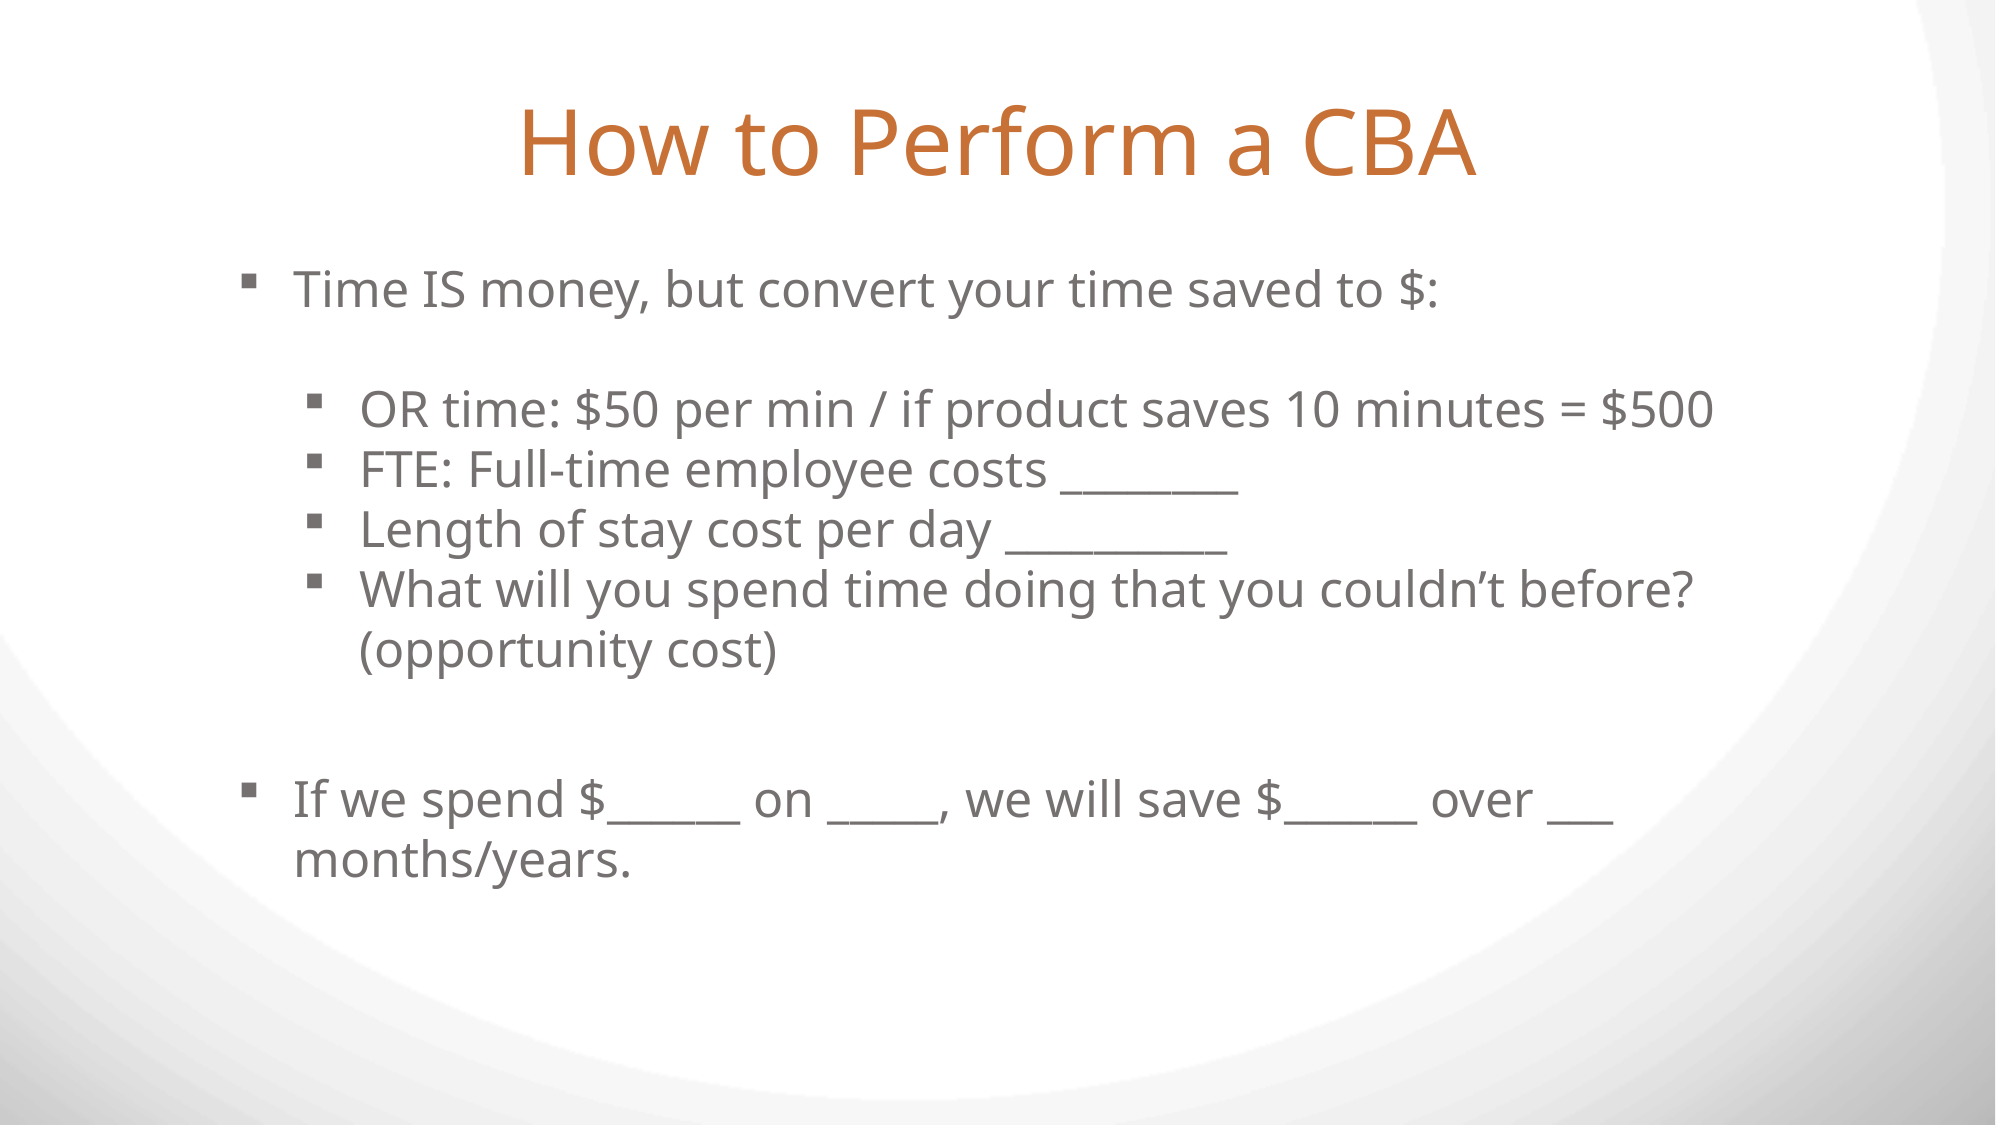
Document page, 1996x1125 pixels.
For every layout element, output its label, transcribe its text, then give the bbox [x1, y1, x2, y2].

list Time IS money, but convert your time saved to $: OR time: $50 per min / if product saves 10 minutes = $500 FTE: Full-time employee costs ________ Length of stay cost per day __________ What will you spend time doing that you couldn’t before? (opportunity cost) If we spend $______ on _____, we will save $______ over ___ months/years. [222, 249, 1773, 1125]
picture [0, 0, 1996, 1125]
title How to Perform a CBA [99, 45, 1896, 233]
